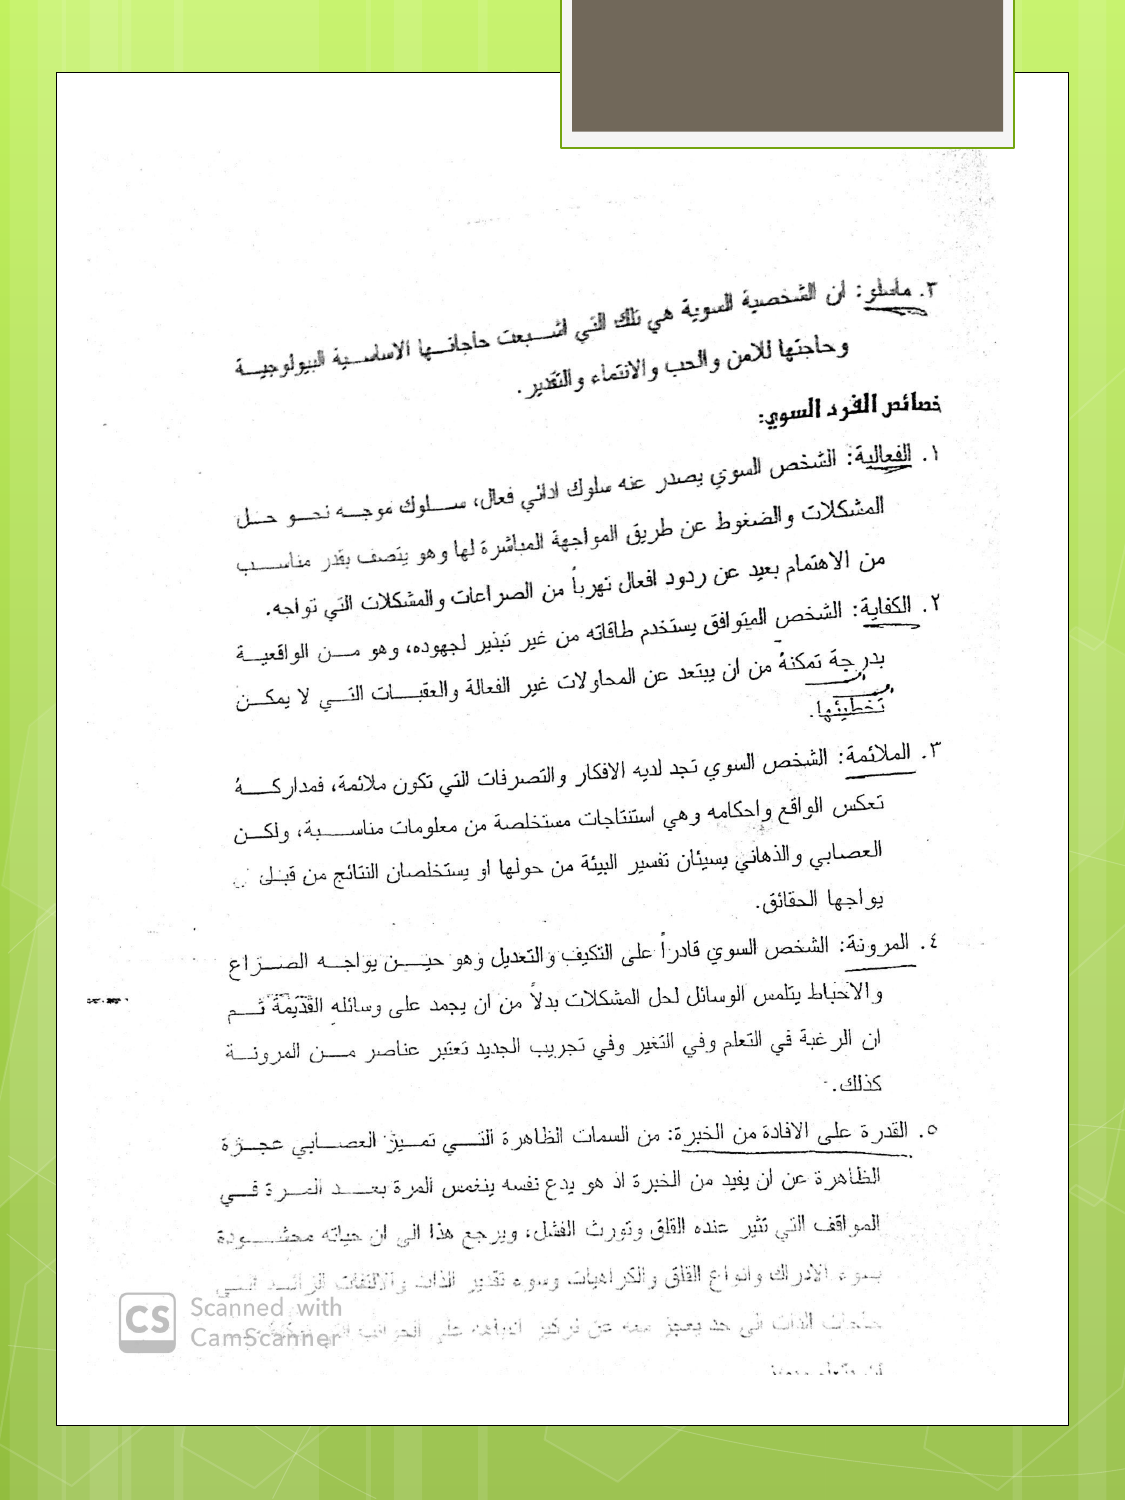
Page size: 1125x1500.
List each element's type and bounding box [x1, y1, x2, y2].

picture [87, 149, 1001, 1376]
